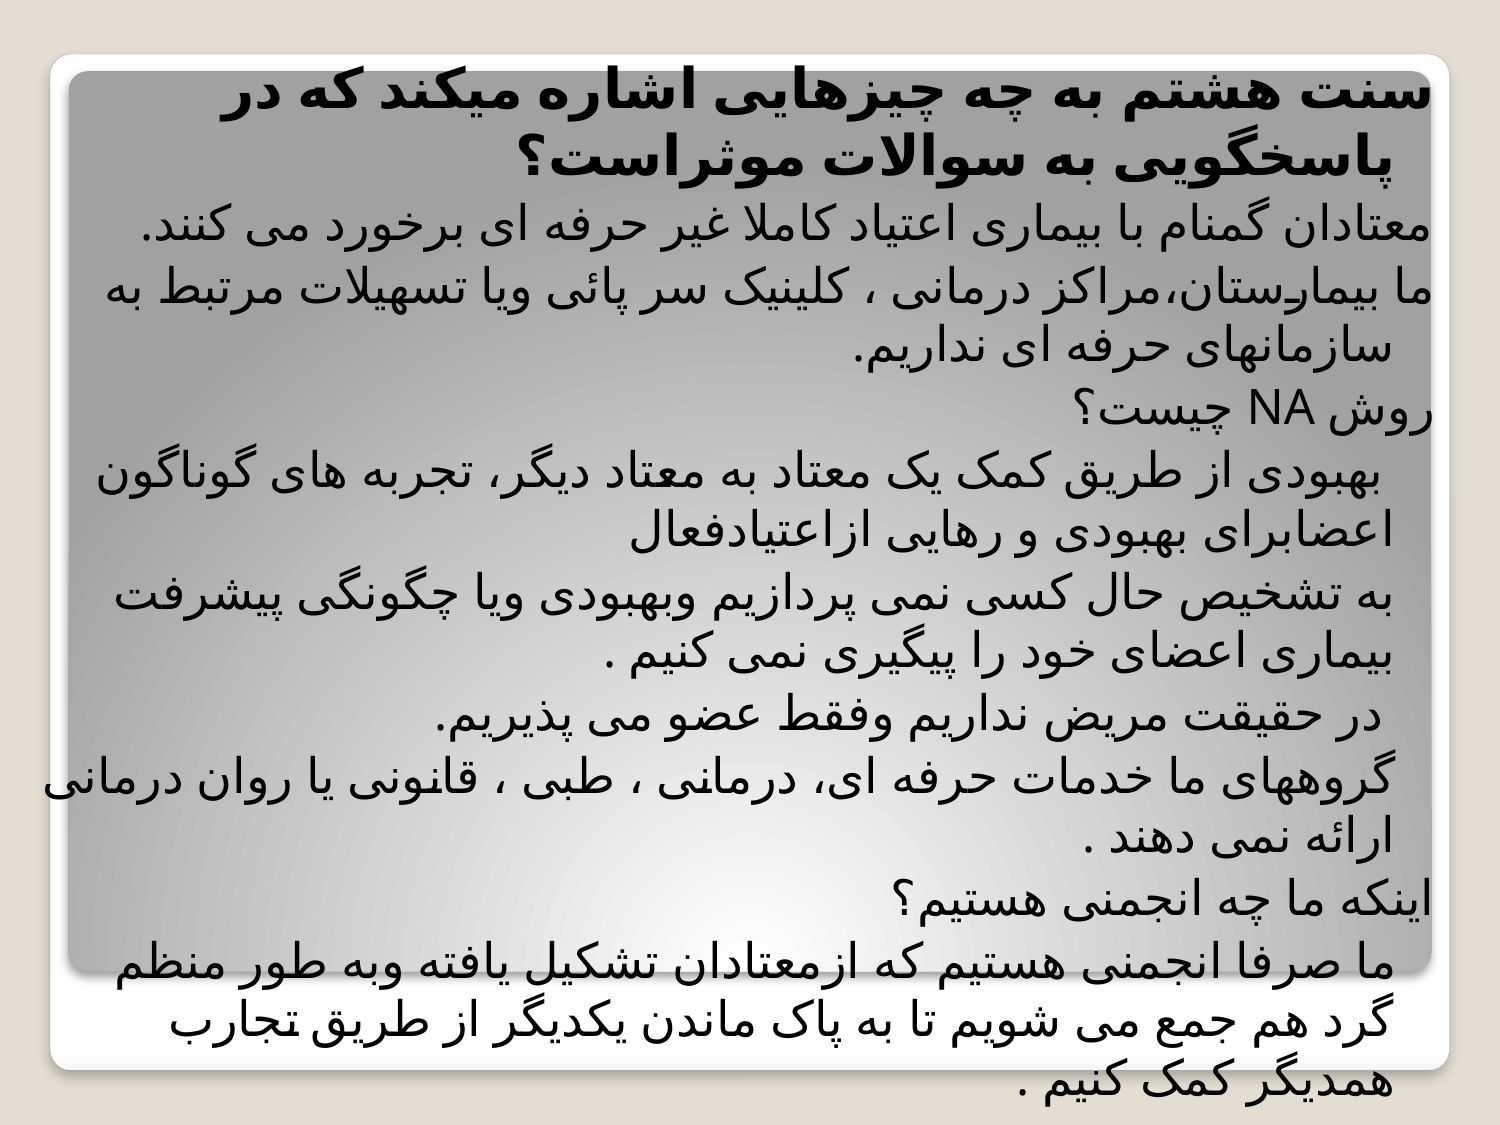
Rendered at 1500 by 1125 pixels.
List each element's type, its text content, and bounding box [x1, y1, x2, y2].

list سنت هشتم به چه چیزهایی اشاره میکند که در پاسخگویی به سوالات موثراست؟ معتادان گمنام با بیماری اعتیاد کاملا غیر حرفه ای برخورد می کنند. ما بیمارستان،مراکز درمانی ، کلینیک سر پائی ویا تسهیلات مرتبط به سازمانهای حرفه ای نداریم. روش NA چیست؟ بهبودی از طریق کمک یک معتاد به معتاد دیگر، تجربه های گوناگون اعضابرای بهبودی و رهایی ازاعتیادفعال به تشخیص حال کسی نمی پردازیم وبهبودی ویا چگونگی پیشرفت بیماری اعضای خود را پیگیری نمی کنیم . در حقیقت مریض نداریم وفقط عضو می پذیریم. گروههای ما خدمات حرفه ای، درمانی ، طبی ، قانونی یا روان درمانی ارائه نمی دهند . اینکه ما چه انجمنی هستیم؟ ما صرفا انجمنی هستیم که ازمعتادان تشکیل یافته وبه طور منظم گرد هم جمع می شویم تا به پاک ماندن یکدیگر از طریق تجارب همدیگر کمک کنیم . [0, 37, 1450, 1125]
